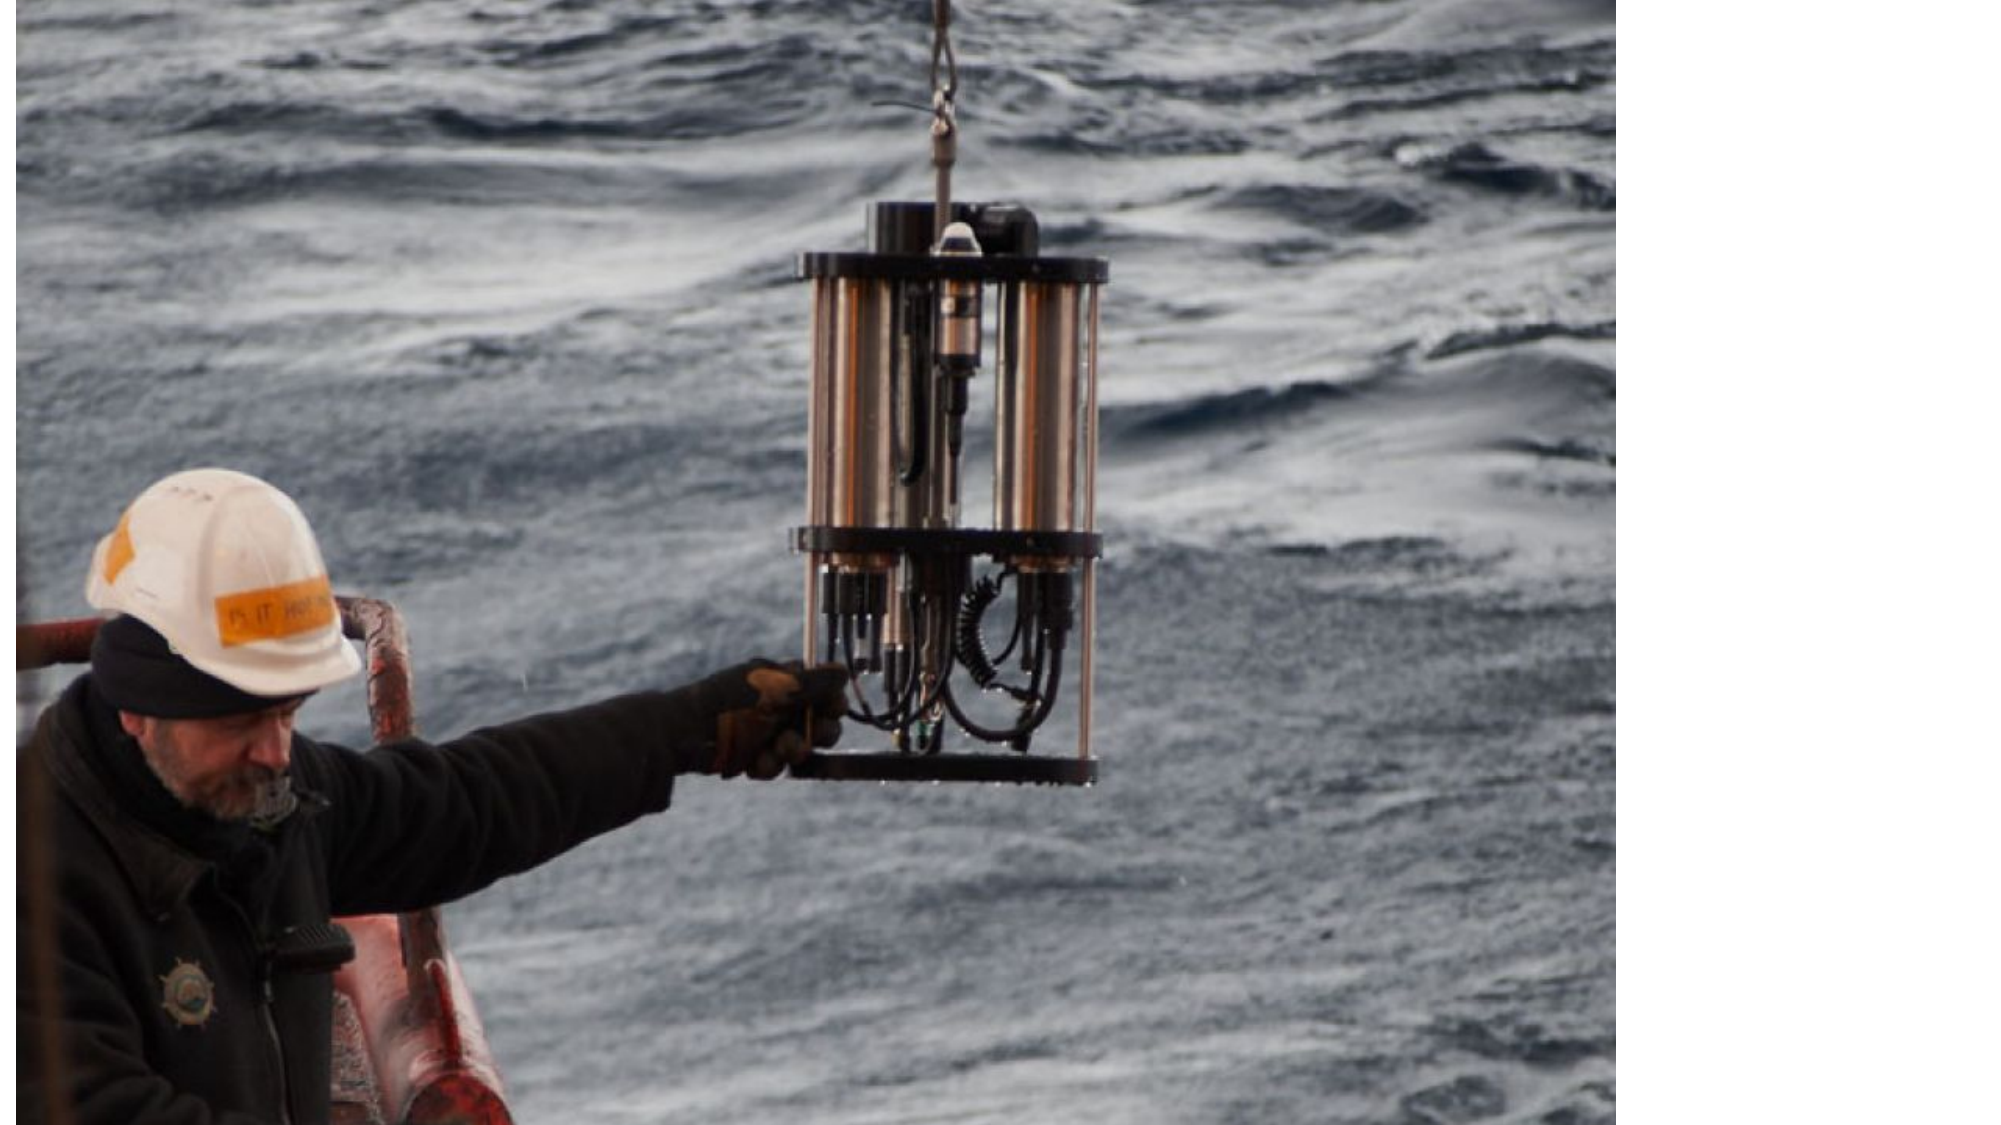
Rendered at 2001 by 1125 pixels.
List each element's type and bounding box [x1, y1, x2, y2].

picture [16, 0, 1617, 1125]
